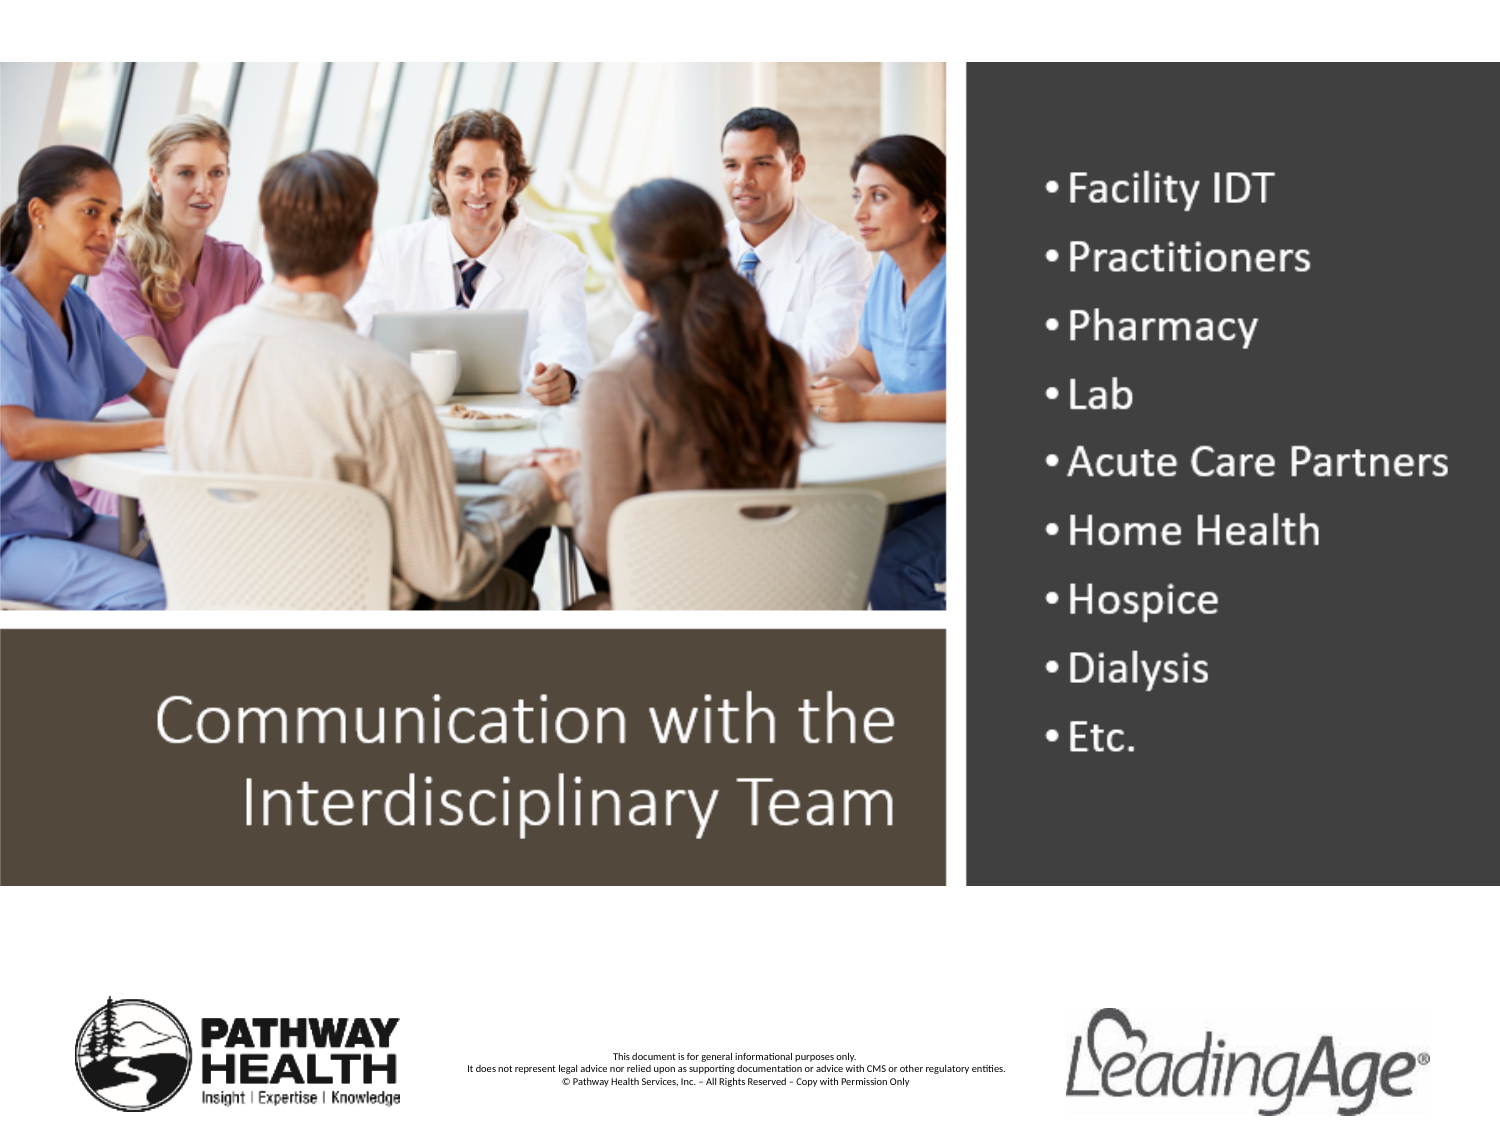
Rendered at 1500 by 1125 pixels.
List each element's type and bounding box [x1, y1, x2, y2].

picture [75, 995, 400, 1112]
picture [0, 62, 1500, 887]
picture [1066, 1008, 1430, 1116]
